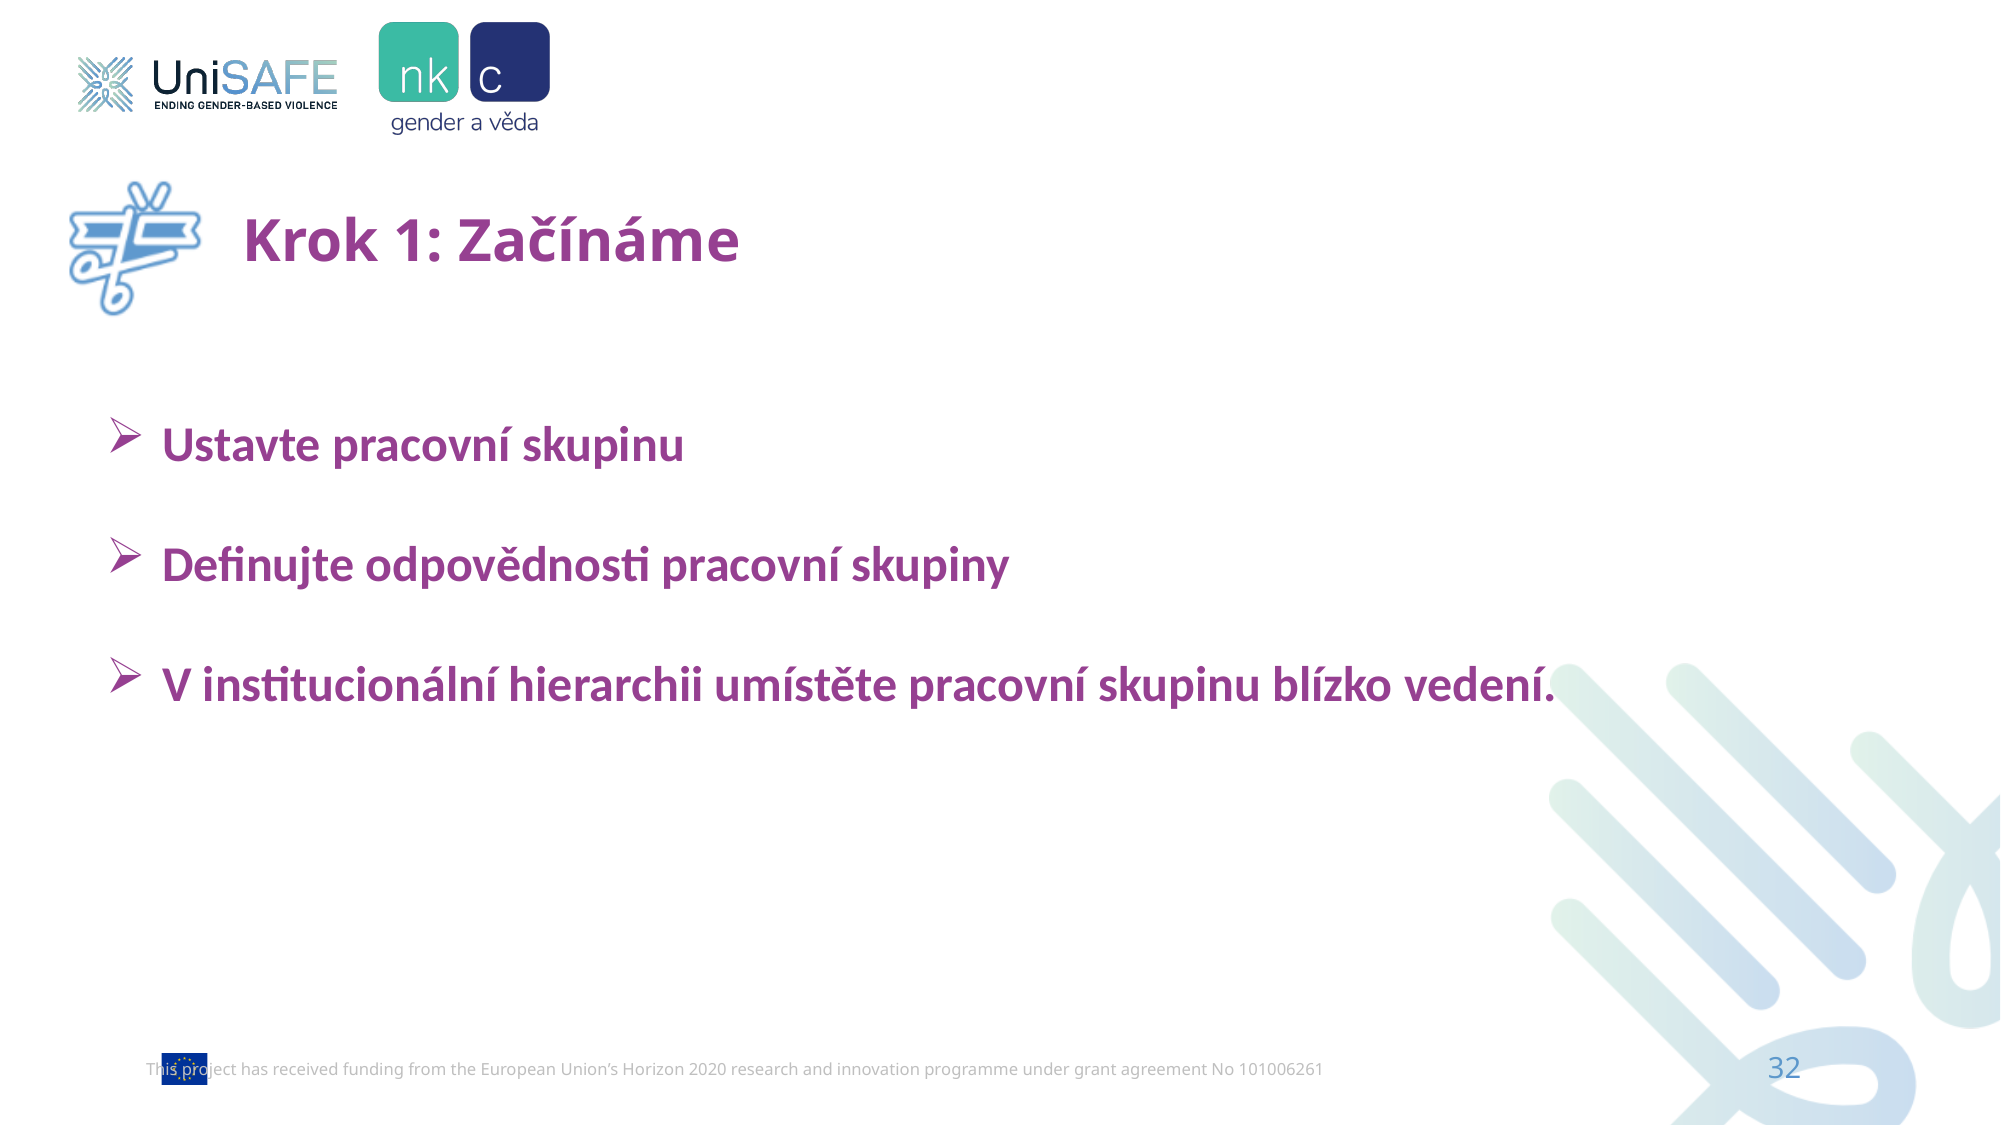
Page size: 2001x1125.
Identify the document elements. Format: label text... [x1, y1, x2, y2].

text_box Krok 1: Začínáme [228, 195, 954, 281]
slide_number 32 [1366, 1038, 1817, 1099]
text_box Ustavte pracovní skupinu Definujte odpovědnosti pracovní skupiny V institucionální hierarchii umístěte pracovní skupinu blízko vedení. [106, 344, 1755, 720]
picture [374, 22, 554, 136]
picture [78, 57, 337, 112]
picture [24, 149, 228, 345]
